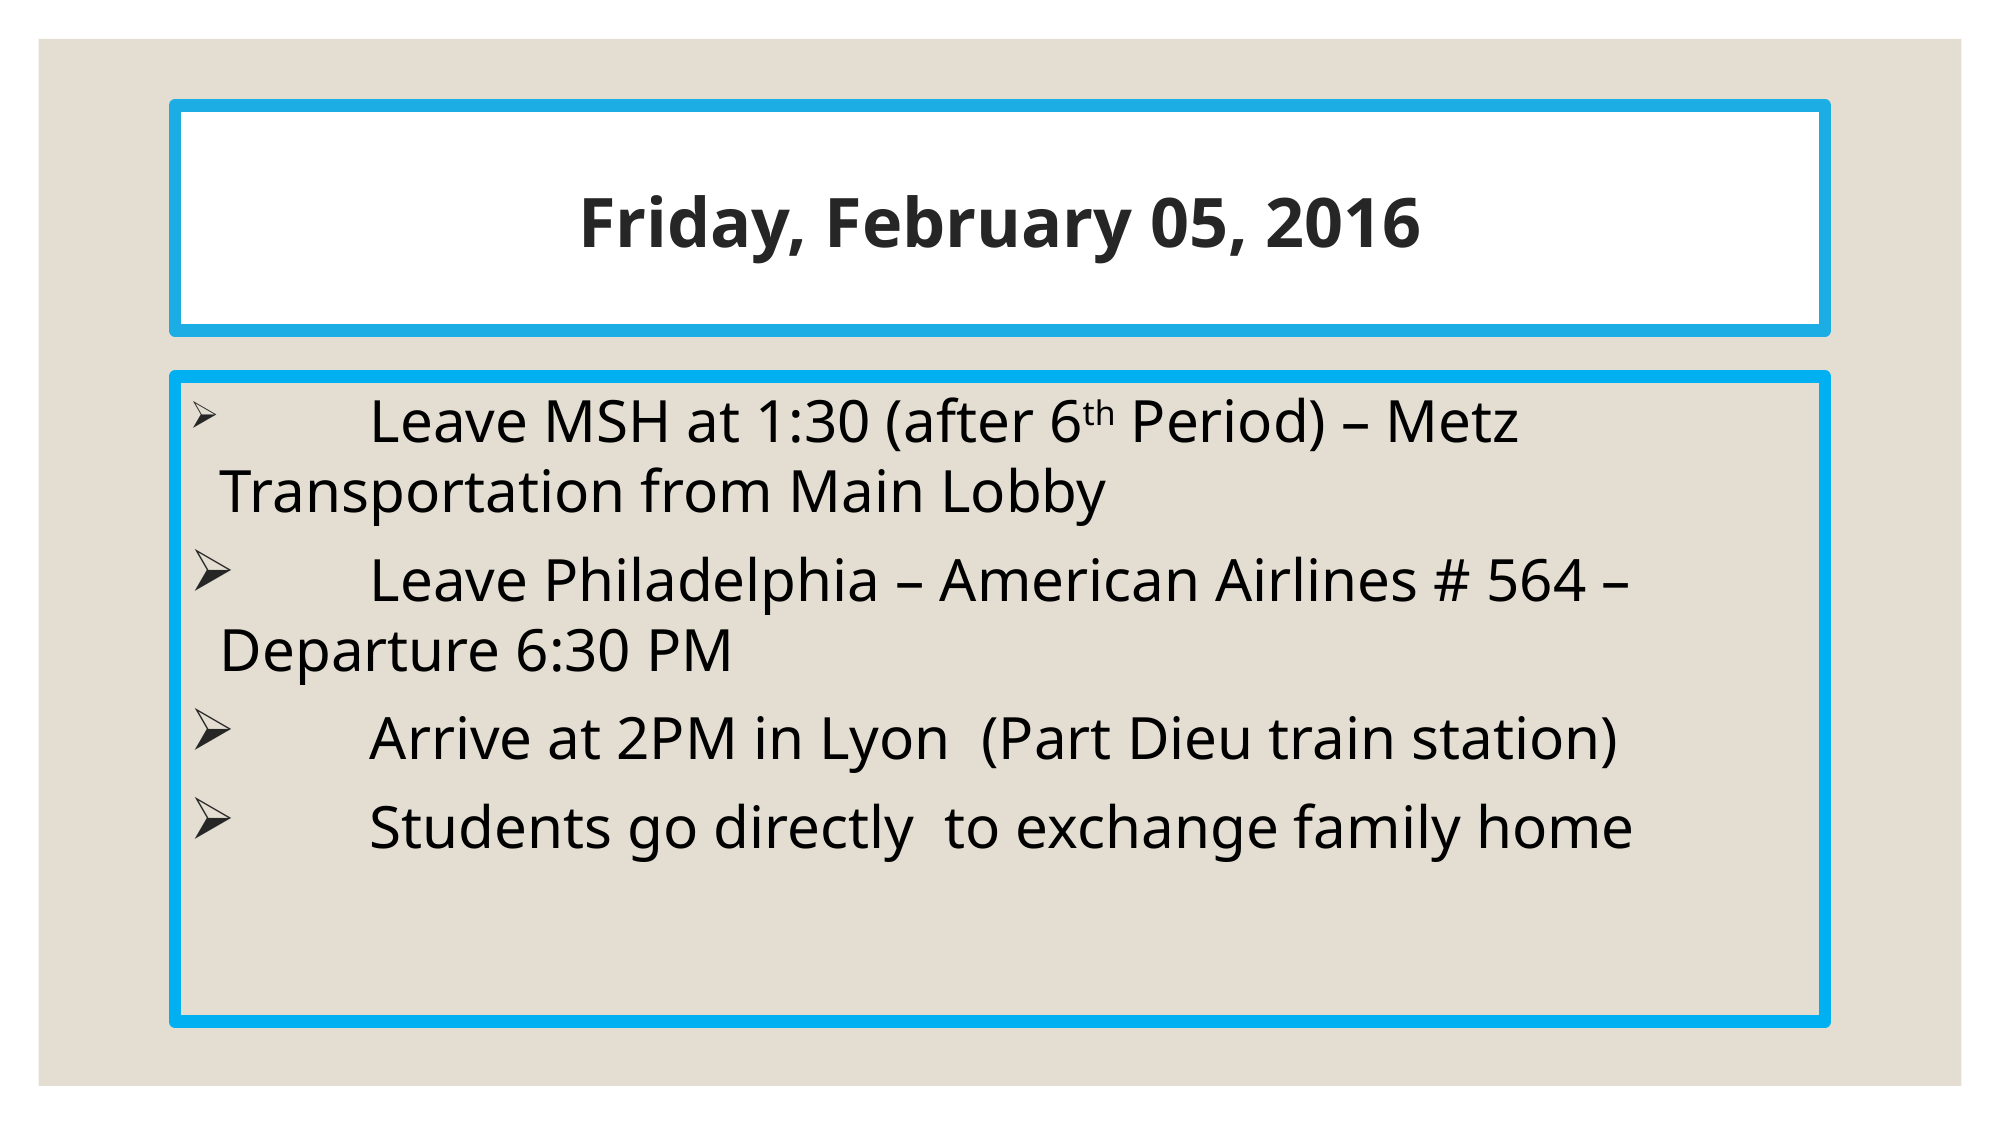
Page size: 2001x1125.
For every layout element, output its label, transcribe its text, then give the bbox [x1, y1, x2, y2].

title Friday, February 05, 2016 [174, 105, 1825, 331]
list Leave MSH at 1:30 (after 6th Period) – Metz Transportation from Main Lobby Leave Philadelphia – American Airlines # 564 – Departure 6:30 PM Arrive at 2PM in Lyon (Part Dieu train station) Students go directly to exchange family home [174, 376, 1825, 1022]
